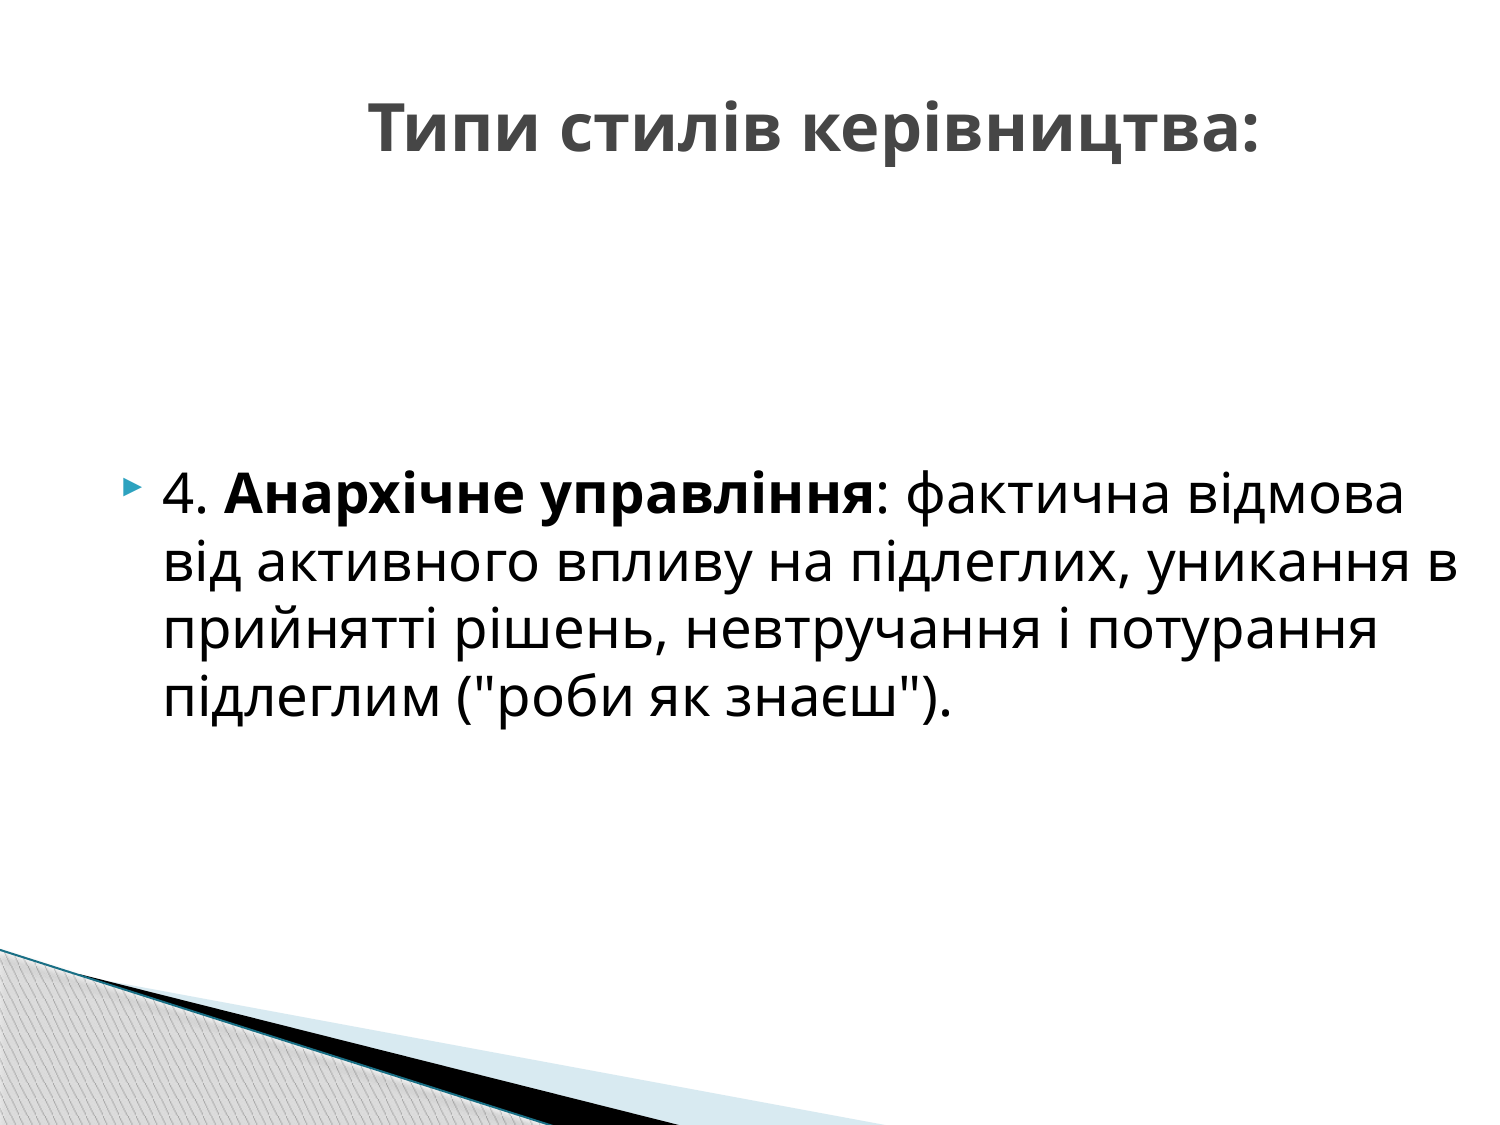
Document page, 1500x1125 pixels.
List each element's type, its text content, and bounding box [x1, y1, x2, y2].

list 4. Анархічне управління: фактична відмова від активного впливу на підлеглих, уникання в прийнятті рішень, невтручання і потурання підлеглим ("роби як знаєш"). [87, 450, 1500, 1075]
title Типи стилів керівництва: [174, 50, 1454, 200]
